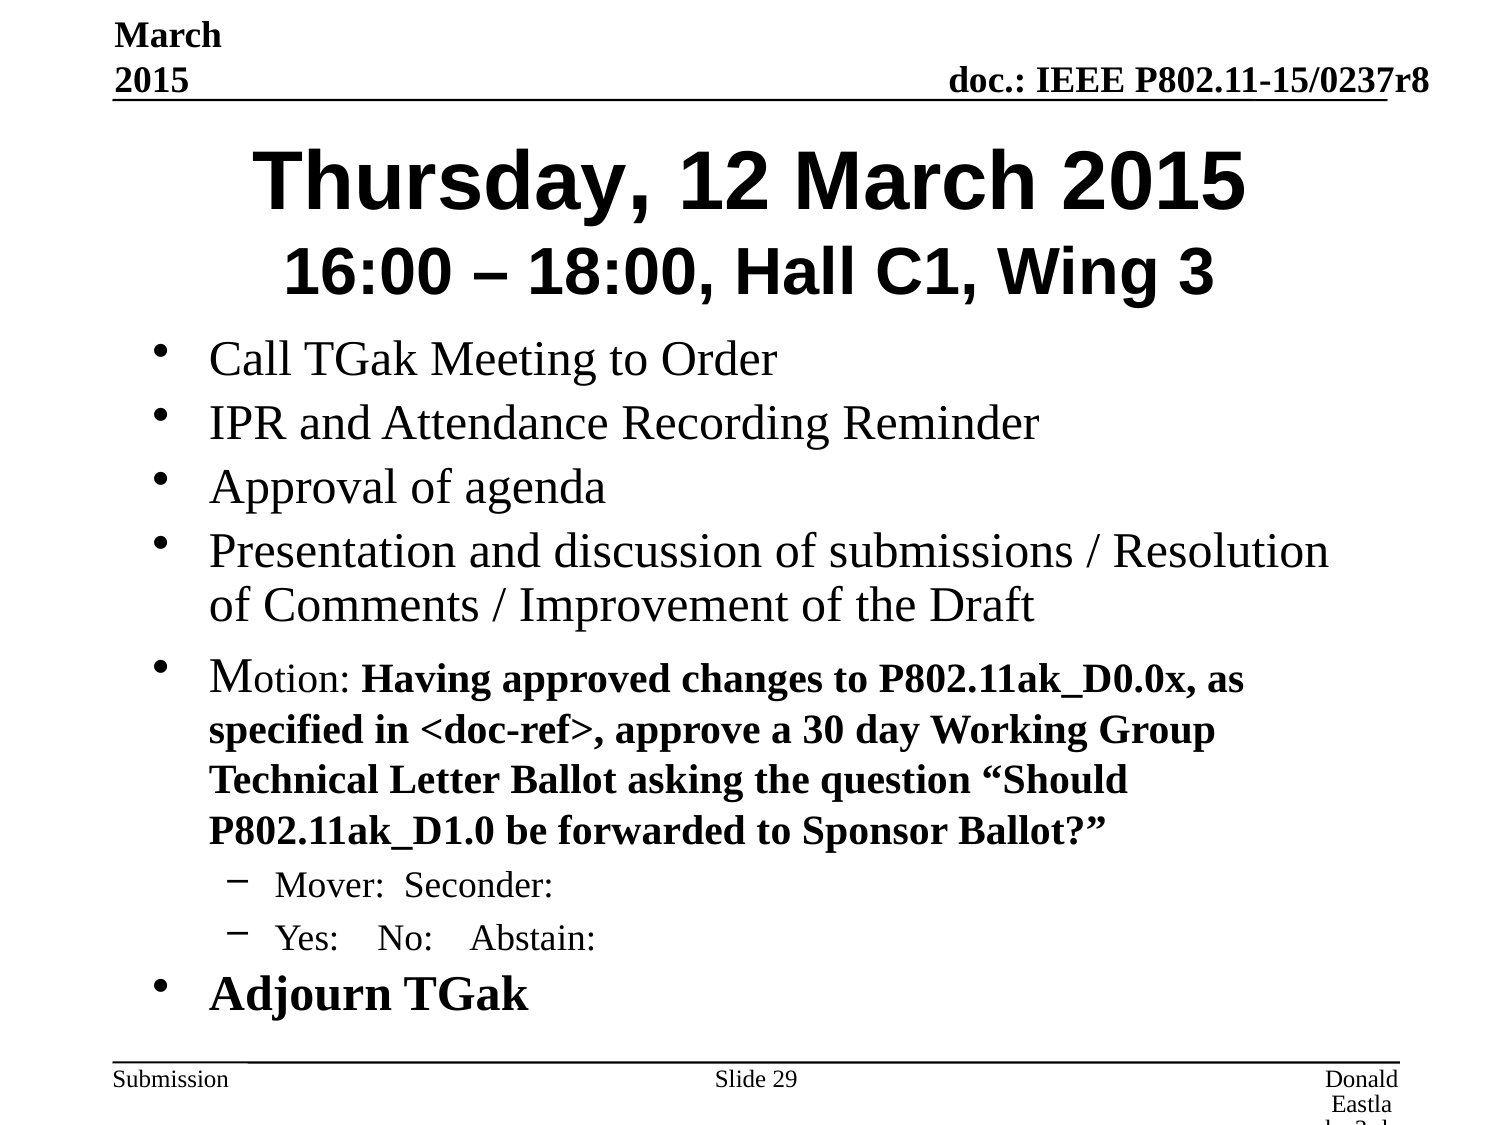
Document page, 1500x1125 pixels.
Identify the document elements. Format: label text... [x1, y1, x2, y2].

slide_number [114, 54, 290, 100]
list Call TGak Meeting to Order IPR and Attendance Recording Reminder Approval of agenda Presentation and discussion of submissions / Resolution of Comments / Improvement of the Draft Motion: Having approved changes to P802.11ak_D0.0x, as specified in <doc-ref>, approve a 30 day Working Group Technical Letter Ballot asking the question “Should P802.11ak_D1.0 be forwarded to Sponsor Ballot?” Mover: Seconder: Yes: No: Abstain: Adjourn TGak [137, 324, 1388, 1063]
title Thursday, 12 March 2015 16:00 – 18:00, Hall C1, Wing 3 [112, 112, 1388, 313]
slide_number Slide 29 [712, 1063, 800, 1093]
footer Donald Eastlake 3rd, Huawei Technologies [1325, 1062, 1402, 1093]
